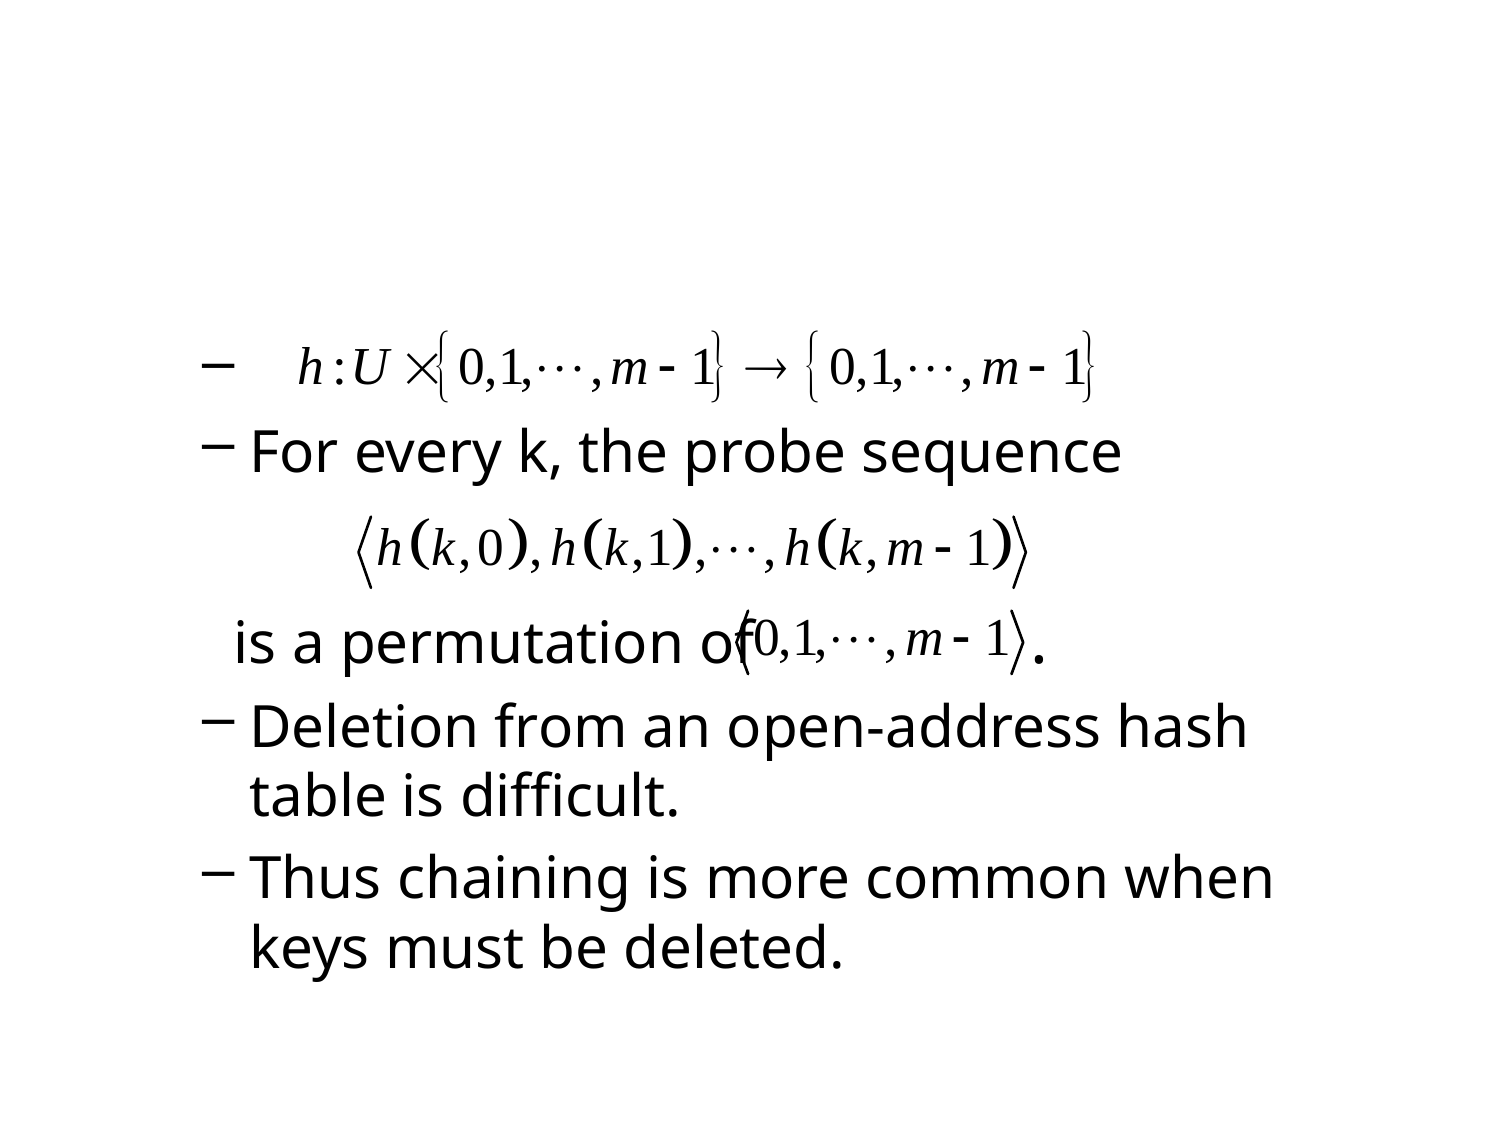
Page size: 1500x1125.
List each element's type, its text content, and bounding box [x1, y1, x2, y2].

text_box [348, 503, 1038, 602]
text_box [725, 597, 1038, 687]
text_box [288, 325, 1112, 416]
list For every k, the probe sequence is a permutation of . Deletion from an open-address hash table is difficult. Thus chaining is more common when keys must be deleted. [112, 324, 1388, 1000]
